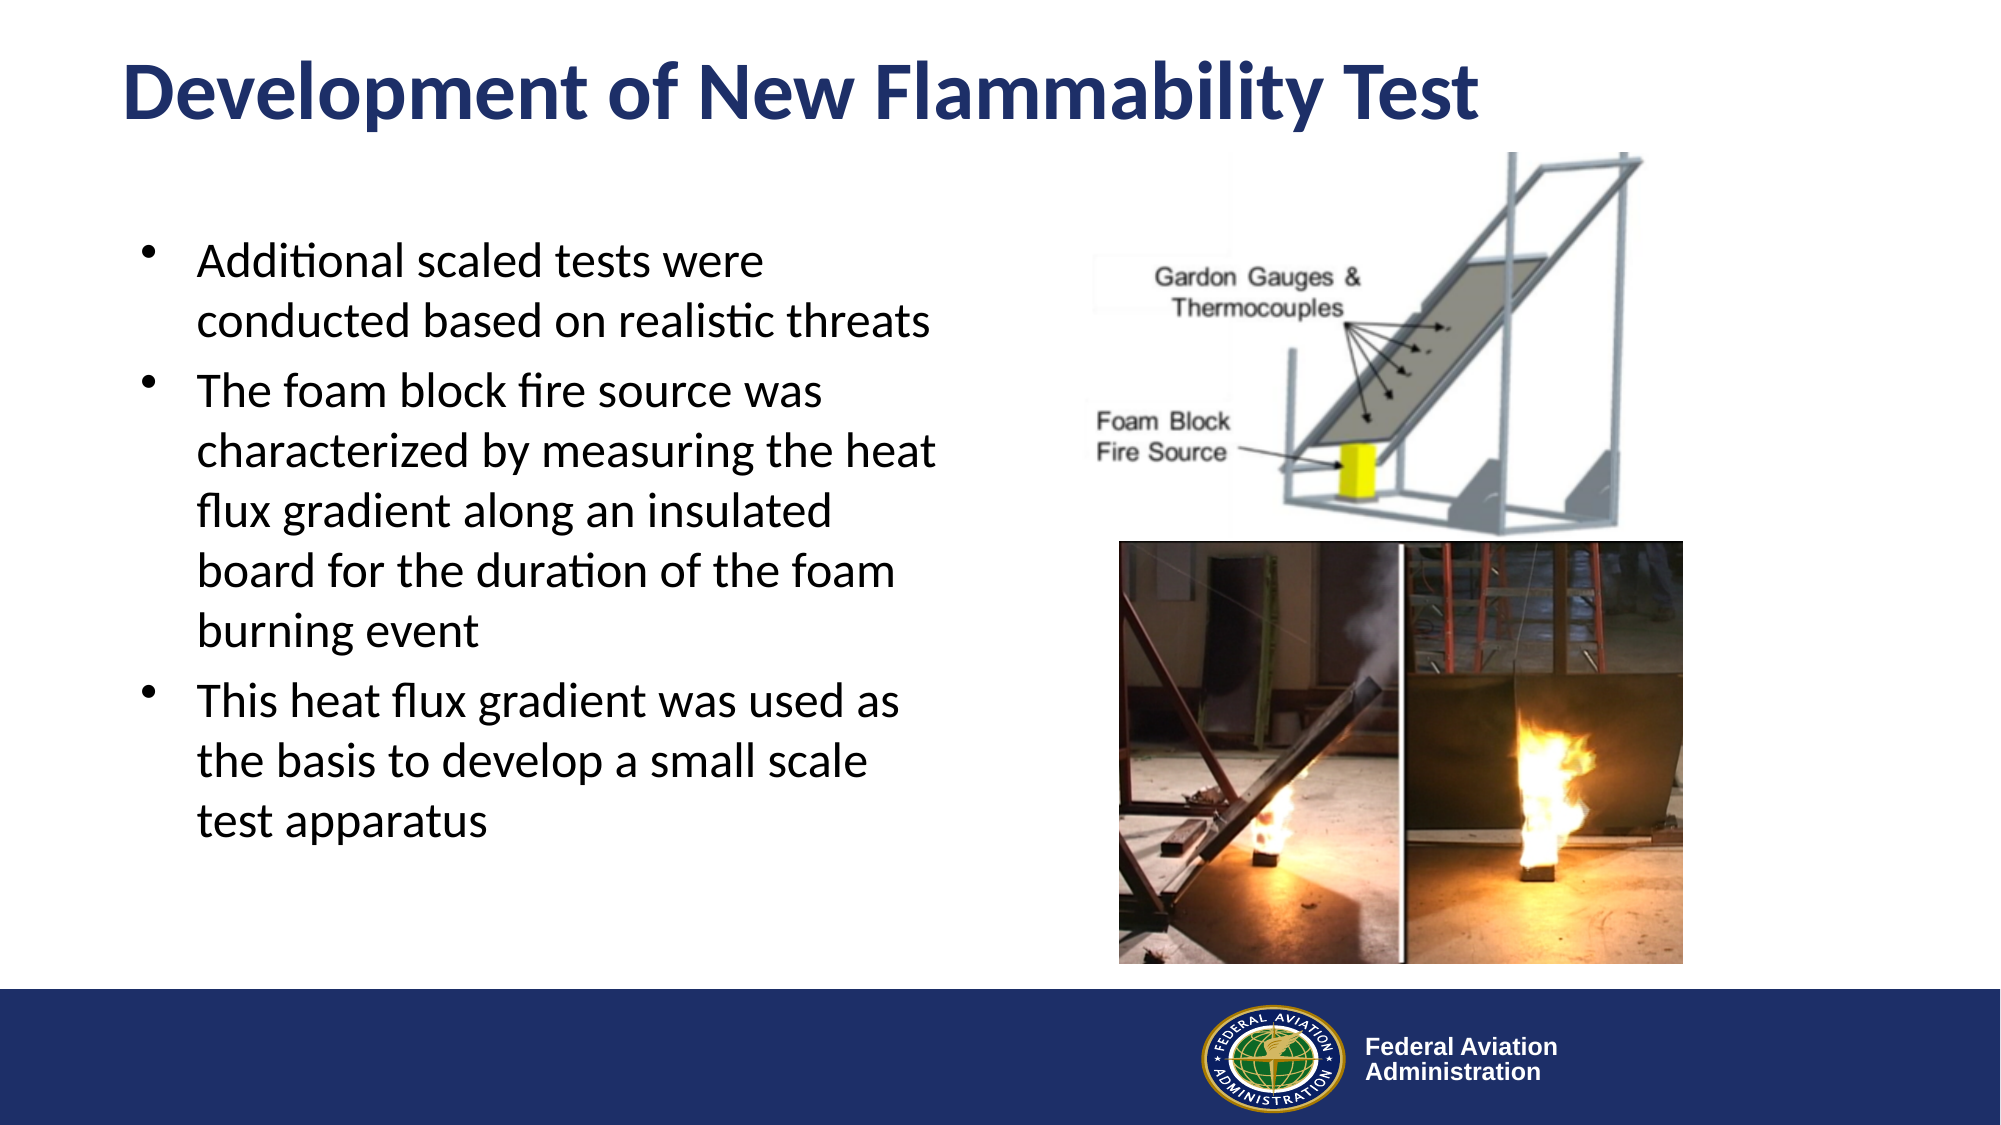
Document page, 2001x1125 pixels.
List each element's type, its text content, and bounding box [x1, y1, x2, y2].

text_box Additional scaled tests were conducted based on realistic threats The foam block fire source was characterized by measuring the heat flux gradient along an insulated board for the duration of the foam burning event This heat flux gradient was used as the basis to develop a small scale test apparatus [125, 220, 970, 945]
title Development of New Flammability Test [107, 36, 1719, 137]
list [1071, 152, 1684, 553]
picture [1119, 541, 1684, 964]
